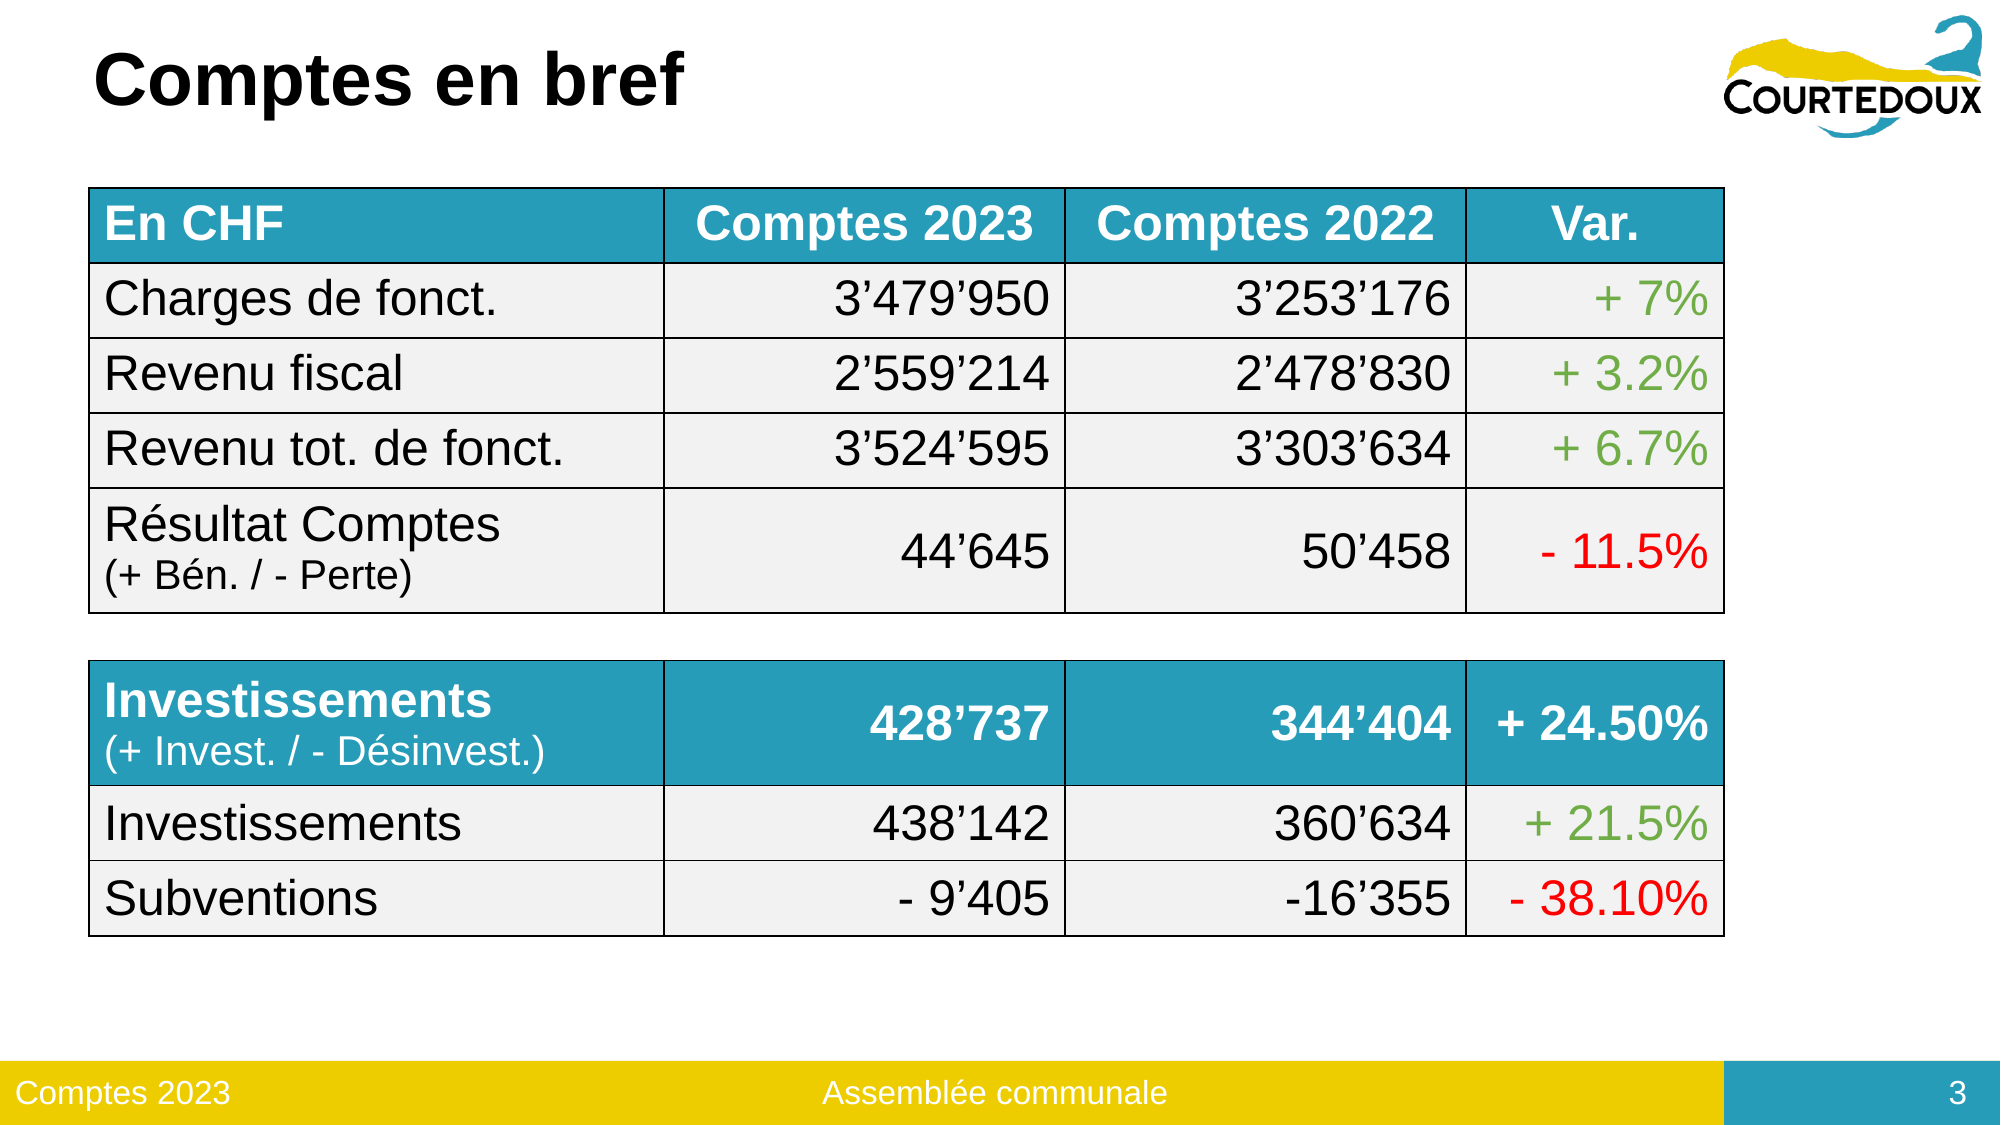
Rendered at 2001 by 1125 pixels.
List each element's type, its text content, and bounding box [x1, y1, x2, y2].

table_cell + 7% [1467, 264, 1723, 337]
text_box [0, 1060, 1723, 1125]
table_header 344’404 [1066, 661, 1465, 785]
table_cell 2’478’830 [1066, 339, 1465, 412]
table_header Investissements (+ Invest. / - Désinvest.) [90, 661, 663, 785]
table_cell 360’634 [1066, 786, 1465, 860]
table_cell Investissements [90, 786, 663, 860]
table_cell Revenu fiscal [90, 339, 663, 412]
table_header 428’737 [665, 661, 1064, 785]
table_cell - 9’405 [665, 861, 1064, 935]
table_cell - 38.10% [1467, 861, 1723, 935]
table_cell + 6.7% [1467, 414, 1723, 487]
table_cell 3’479’950 [665, 264, 1064, 337]
text_box [1723, 1060, 2000, 1125]
table_header + 24.50% [1467, 661, 1723, 785]
slide_number 3 [1531, 1060, 1982, 1121]
text_box Comptes 2023 [0, 1064, 538, 1119]
table_cell Charges de fonct. [90, 264, 663, 337]
table_header Var. [1467, 189, 1723, 262]
table_cell + 21.5% [1467, 786, 1723, 860]
table_cell 3’303’634 [1066, 414, 1465, 487]
table_cell Résultat Comptes (+ Bén. / - Perte) [90, 489, 663, 612]
table_cell 44’645 [665, 489, 1064, 612]
table_cell Subventions [90, 861, 663, 935]
table_header Comptes 2023 [665, 189, 1064, 262]
text_box Comptes en bref [78, 23, 1667, 129]
table_cell Revenu tot. de fonct. [90, 414, 663, 487]
table_cell -16’355 [1066, 861, 1465, 935]
picture [1724, 15, 1982, 138]
table_cell - 11.5% [1467, 489, 1723, 612]
table_cell + 3.2% [1467, 339, 1723, 412]
table_cell 50’458 [1066, 489, 1465, 612]
table_header Comptes 2022 [1066, 189, 1465, 262]
text_box Assemblée communale [731, 1064, 1269, 1119]
table_header En CHF [90, 189, 663, 262]
table_cell 3’524’595 [665, 414, 1064, 487]
table_cell 438’142 [665, 786, 1064, 860]
table_cell 2’559’214 [665, 339, 1064, 412]
table_cell 3’253’176 [1066, 264, 1465, 337]
